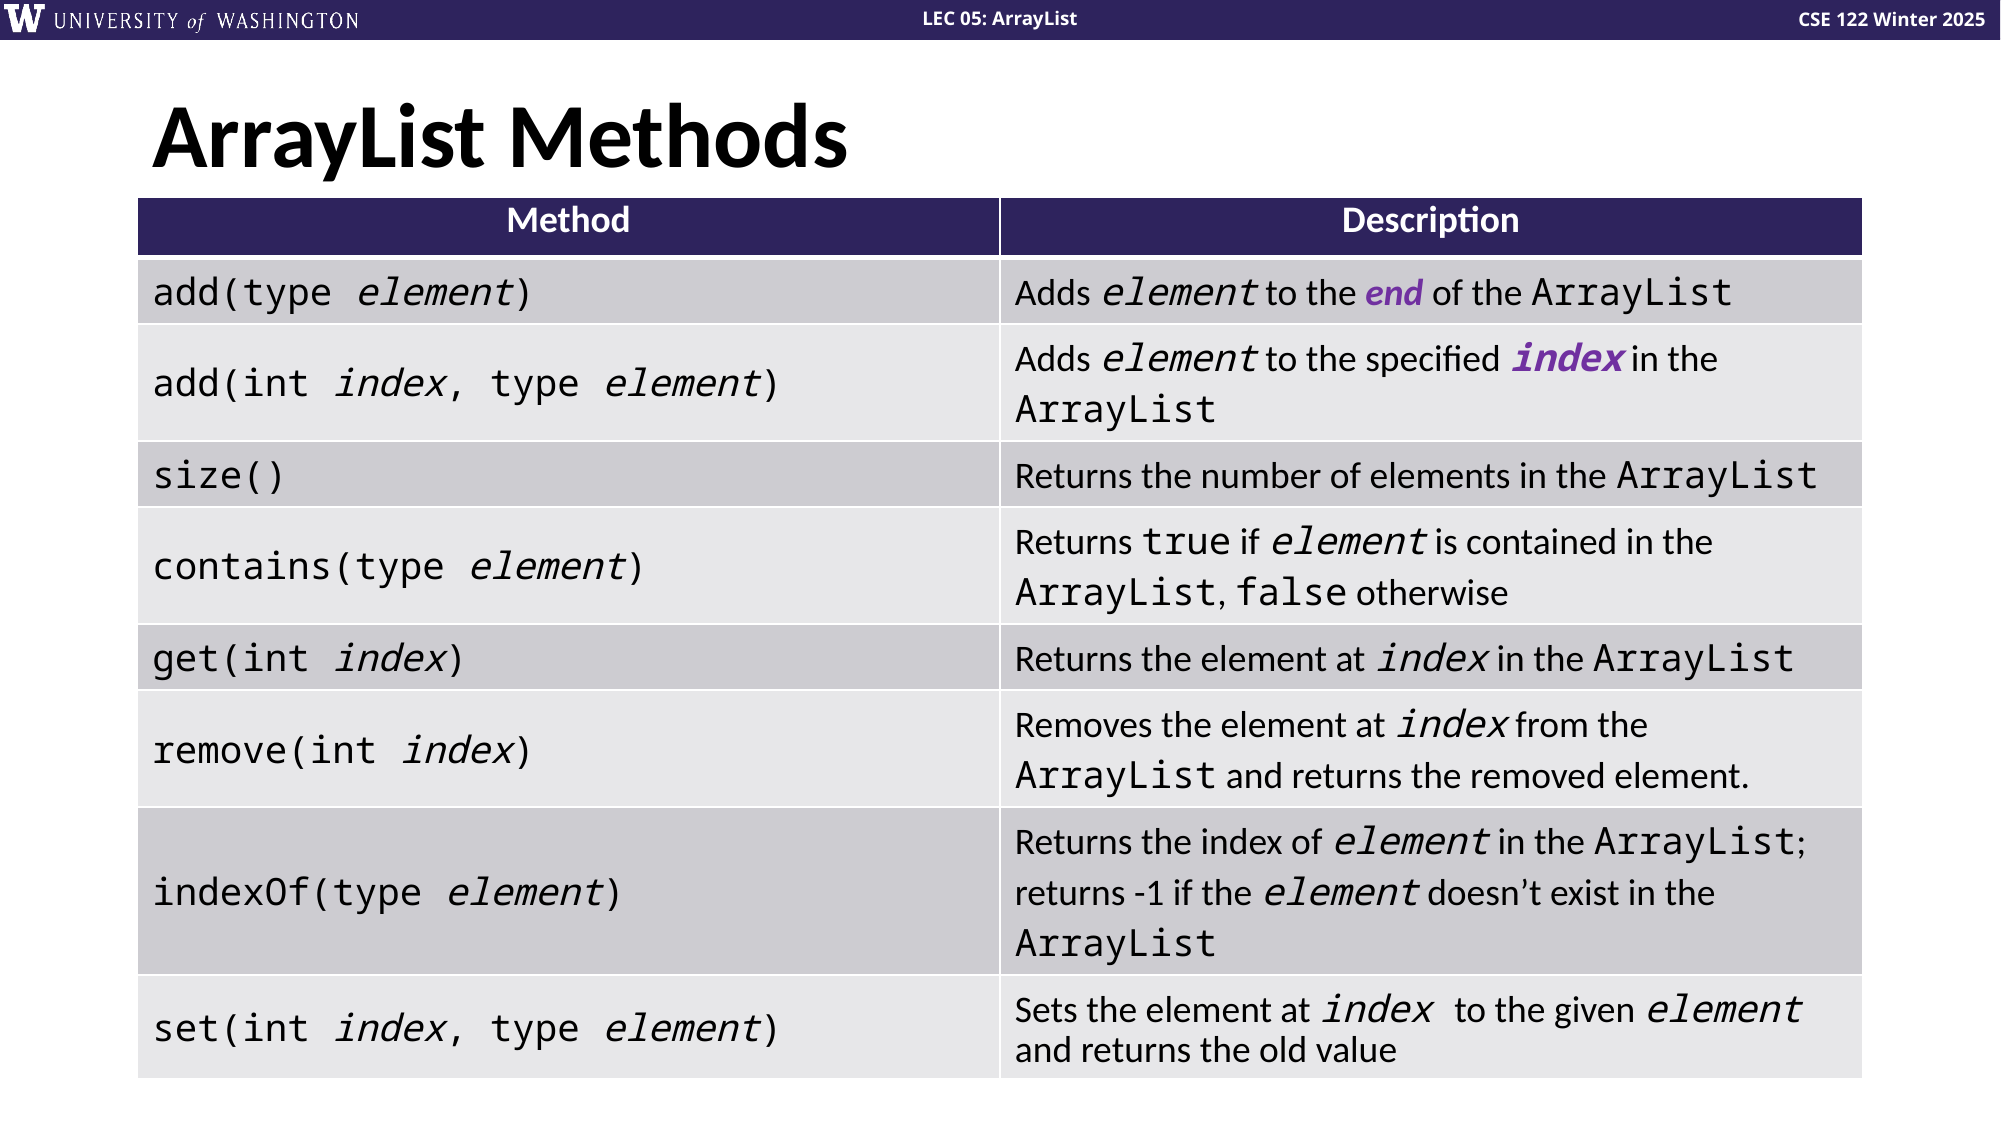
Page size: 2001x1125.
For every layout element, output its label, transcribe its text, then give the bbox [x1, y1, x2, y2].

table_cell contains(type element) [138, 508, 999, 623]
table_cell Adds element to the end of the ArrayList [1001, 260, 1862, 323]
table_cell Adds element to the specified index in the ArrayList [1001, 325, 1862, 440]
title ArrayList Methods [137, 74, 1863, 196]
table_cell indexOf(type element) [138, 808, 999, 974]
table_cell Sets the element at index to the given element and returns the old value [1001, 976, 1862, 1078]
table_cell add(int index, type element) [138, 325, 999, 440]
table_cell Returns true if element is contained in the ArrayList, false otherwise [1001, 508, 1862, 623]
table_cell Returns the index of element in the ArrayList; returns -1 if the element doesn’t exist in the ArrayList [1001, 808, 1862, 974]
table_cell Returns the element at index in the ArrayList [1001, 625, 1862, 689]
table_cell set(int index, type element) [138, 976, 999, 1078]
table_cell add(type element) [138, 260, 999, 323]
table_cell Removes the element at index from the ArrayList and returns the removed element. [1001, 691, 1862, 806]
picture [4, 4, 358, 33]
table_cell remove(int index) [138, 691, 999, 806]
table_cell size() [138, 442, 999, 506]
table_header Method [138, 198, 999, 255]
table_cell Returns the number of elements in the ArrayList [1001, 442, 1862, 506]
table_header Description [1001, 198, 1862, 255]
table_cell get(int index) [138, 625, 999, 689]
